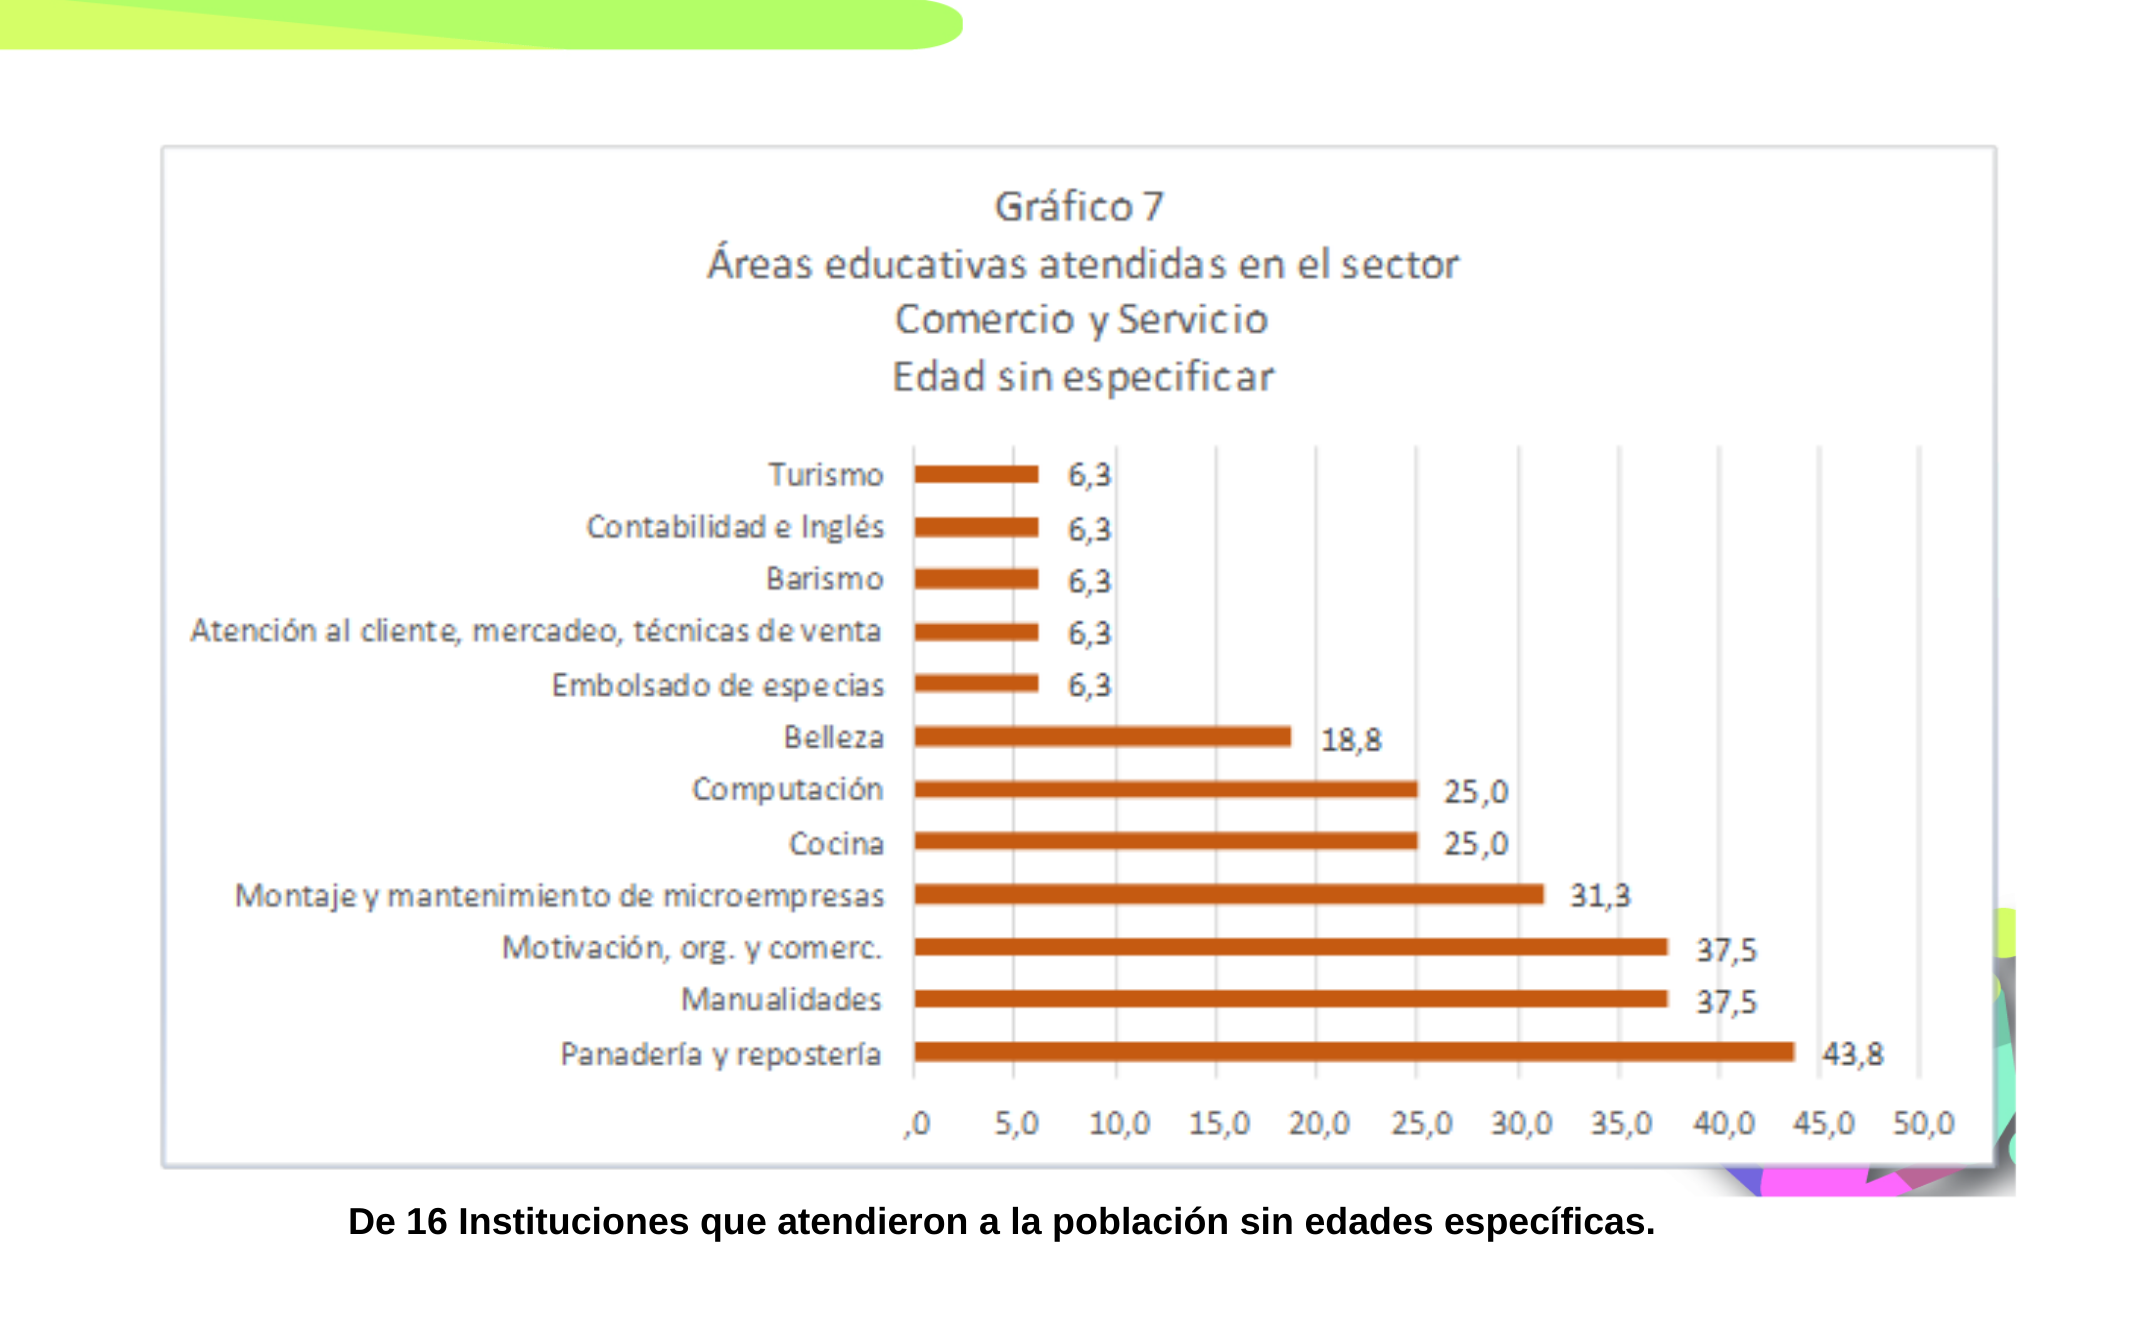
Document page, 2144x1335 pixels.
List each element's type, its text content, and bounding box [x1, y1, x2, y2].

picture [150, 135, 2018, 1188]
text_box De 16 Instituciones que atendieron a la población sin edades específicas. [185, 1195, 1793, 1301]
